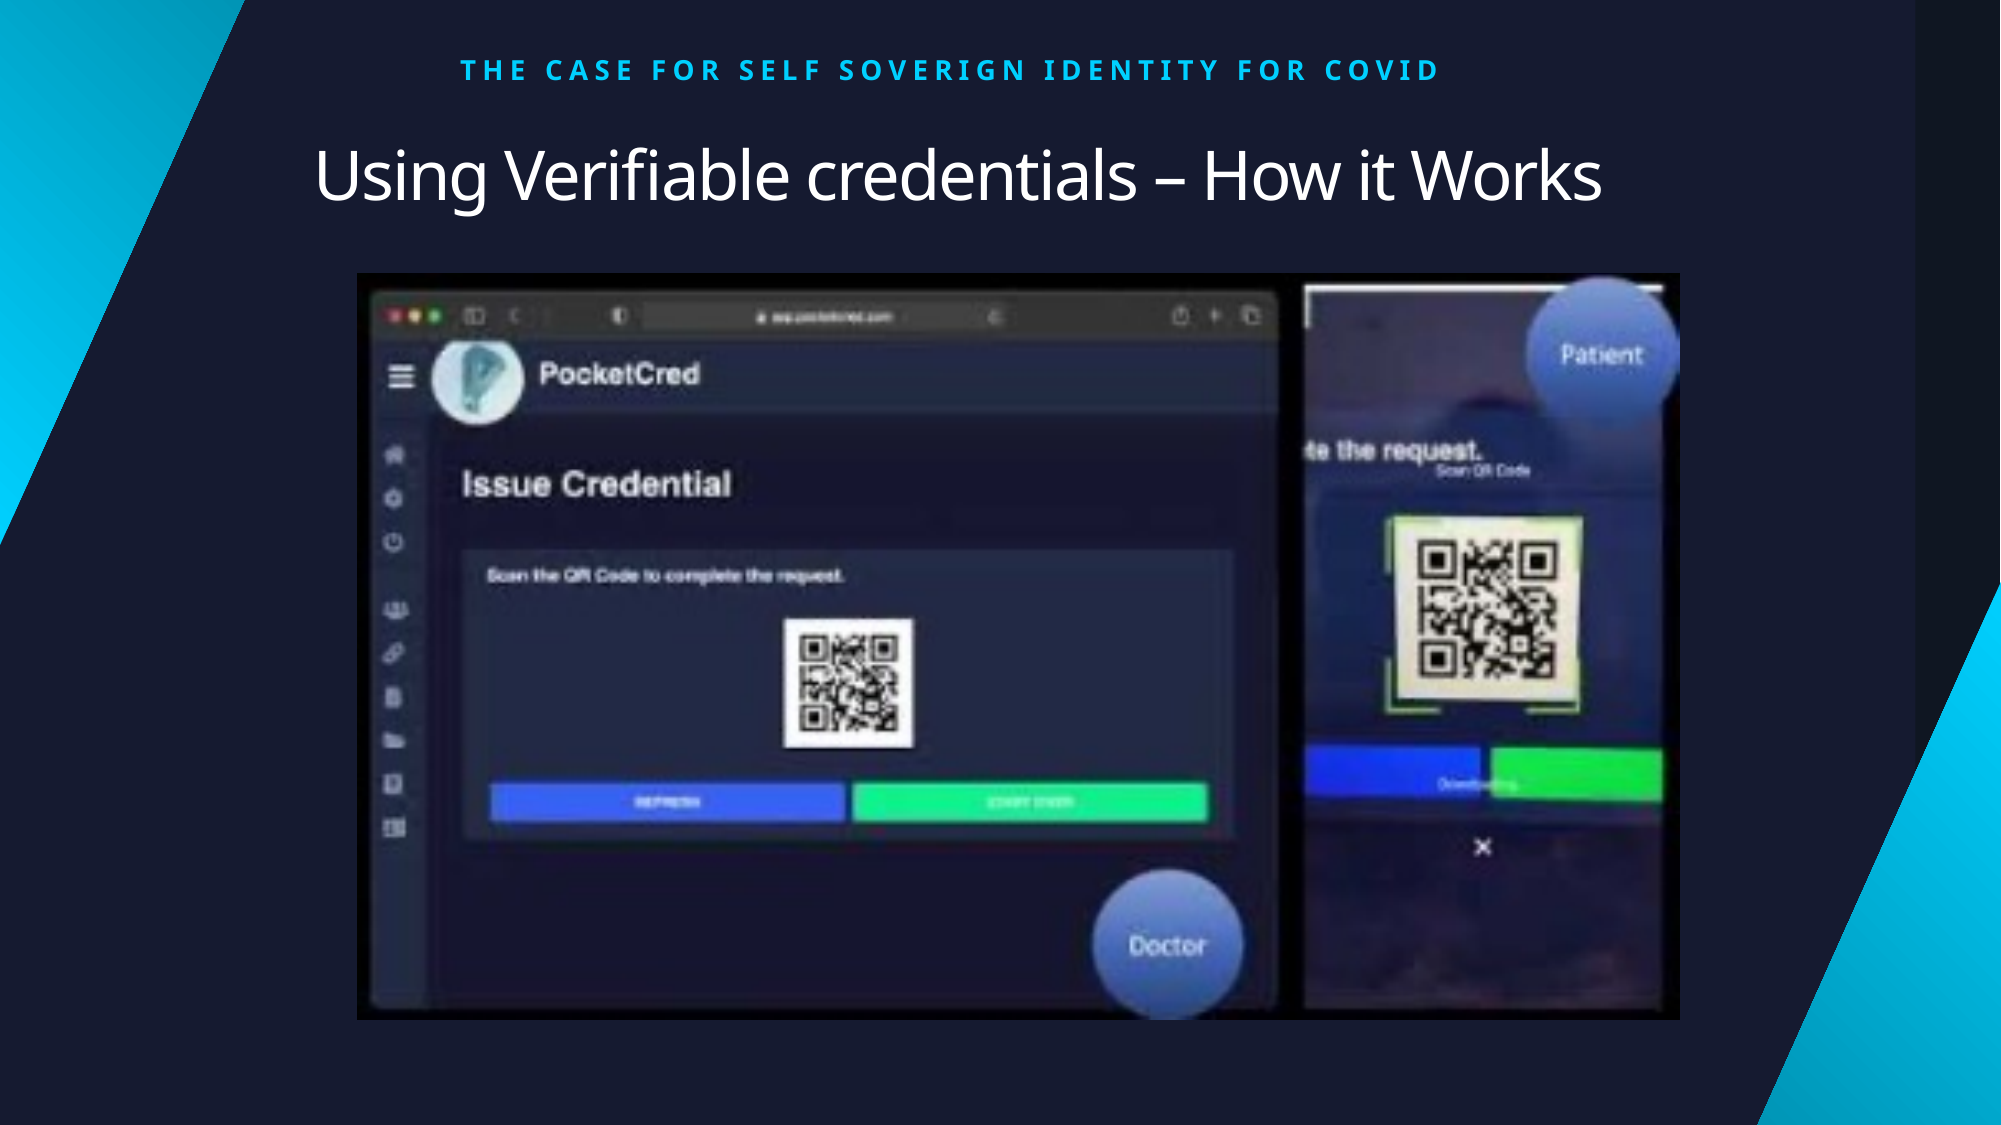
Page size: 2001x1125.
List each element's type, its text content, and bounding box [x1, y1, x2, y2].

text_box [0, 0, 246, 546]
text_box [356, 272, 1681, 1021]
title Using Verifiable credentials – How it Works [203, 94, 1716, 223]
text_box [1756, 581, 2000, 1125]
text_box THE CASE FOR SELF SOVERIGN IDENTITY FOR COVID [443, 34, 1476, 95]
